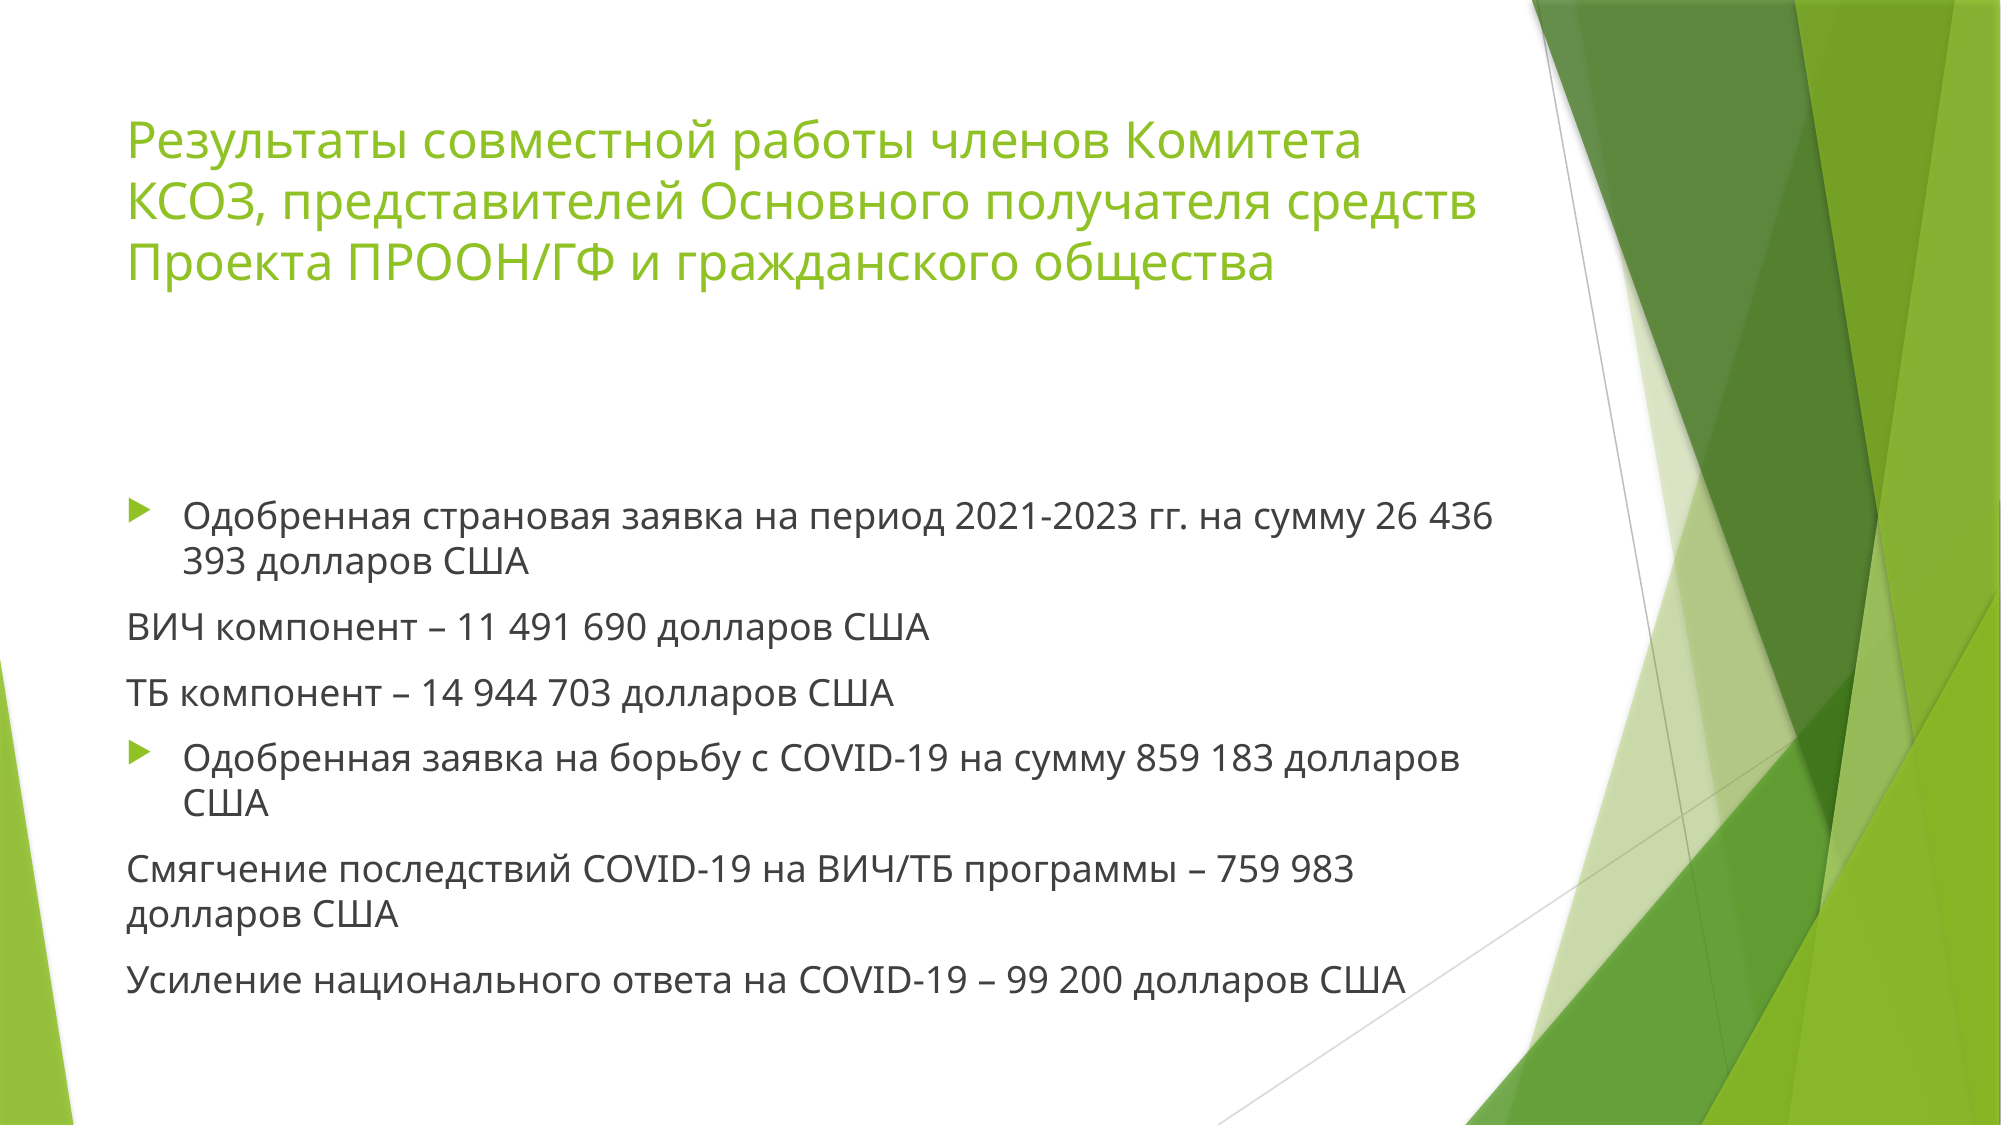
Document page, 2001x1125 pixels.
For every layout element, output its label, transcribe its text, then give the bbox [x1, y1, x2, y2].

list Одобренная страновая заявка на период 2021-2023 гг. на сумму 26 436 393 долларов США ВИЧ компонент – 11 491 690 долларов США ТБ компонент – 14 944 703 долларов США Одобренная заявка на борьбу с COVID-19 на сумму 859 183 долларов США Смягчение последствий COVID-19 на ВИЧ/ТБ программы – 759 983 долларов США Усиление национального ответа на COVID-19 – 99 200 долларов США [111, 484, 1522, 992]
title Результаты совместной работы членов Комитета КСОЗ, представителей Основного получателя средств Проекта ПРООН/ГФ и гражданского общества [111, 99, 1522, 317]
